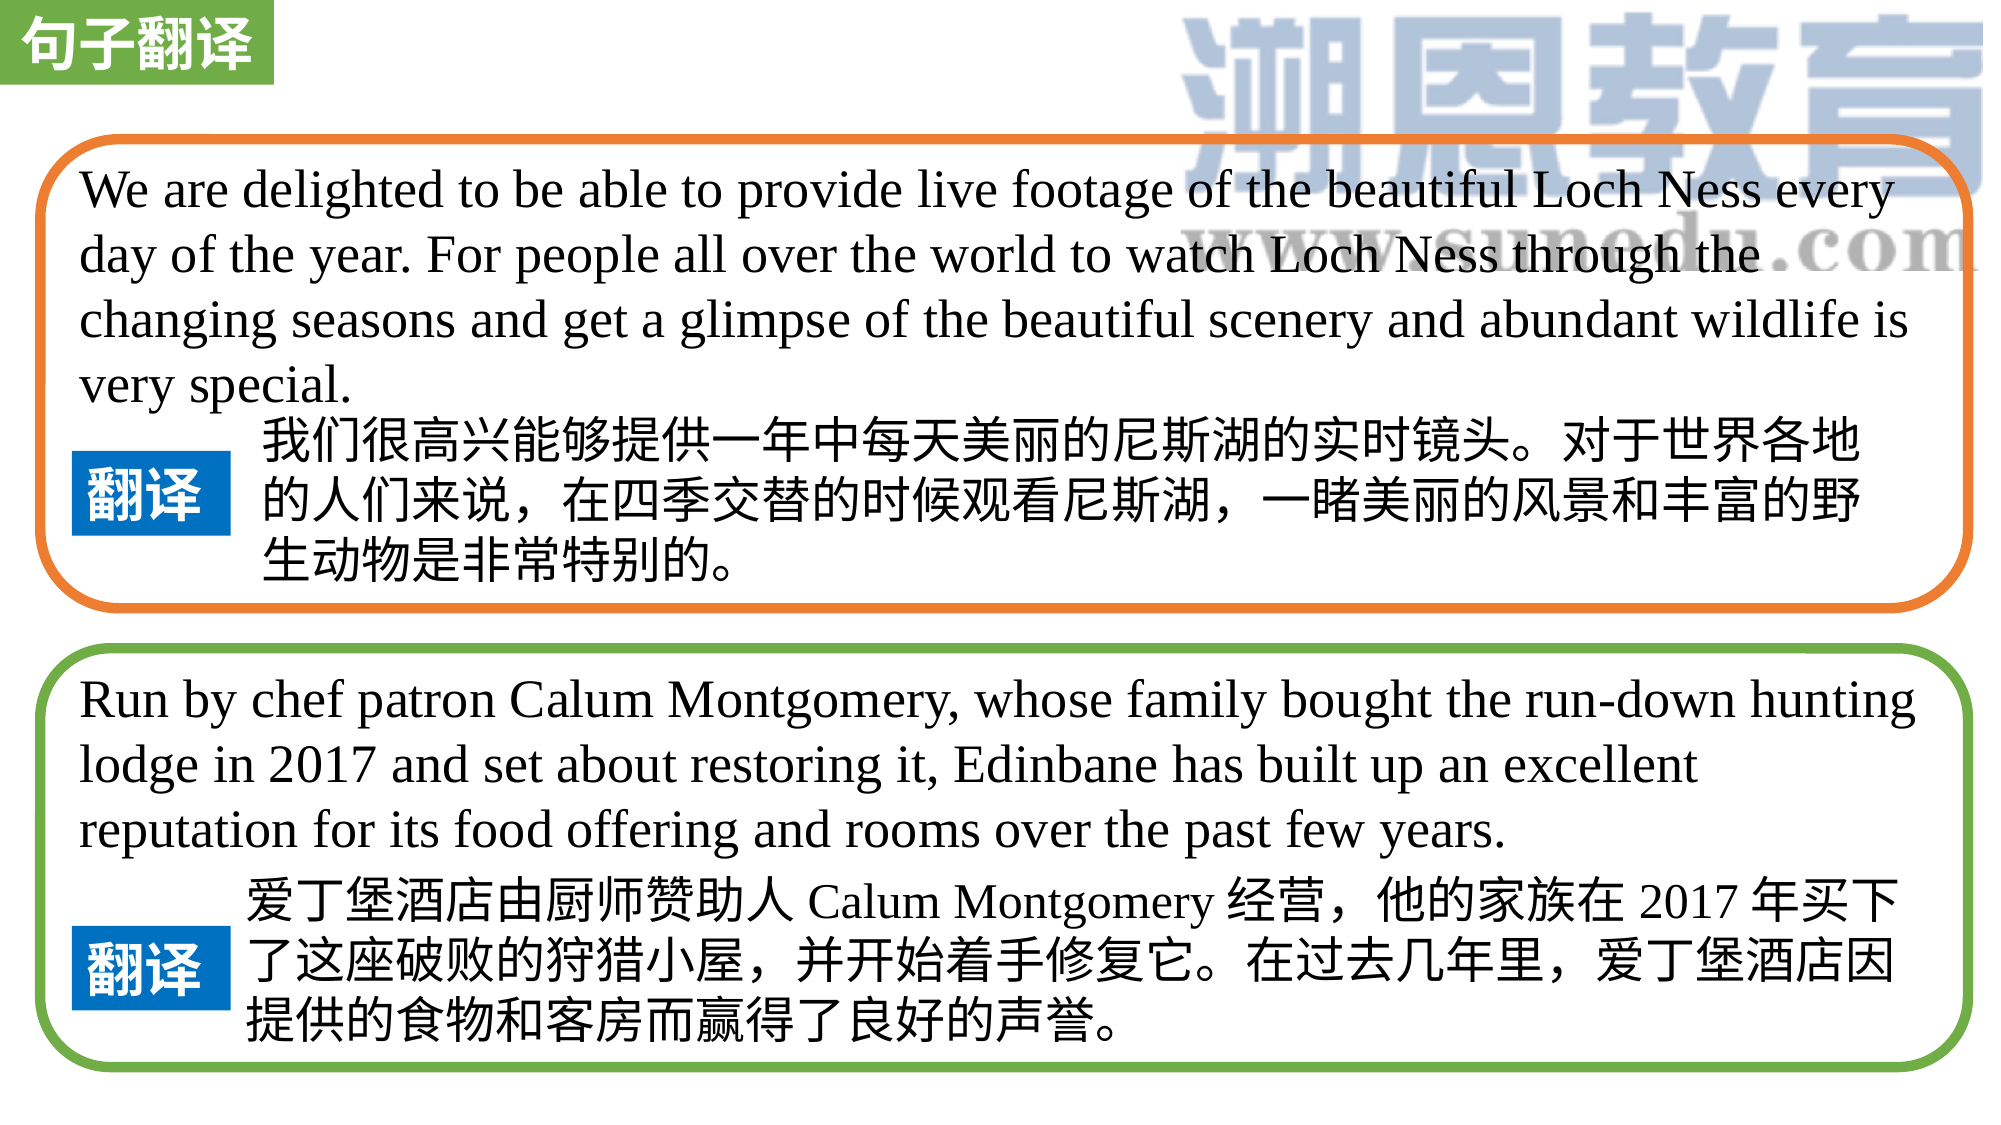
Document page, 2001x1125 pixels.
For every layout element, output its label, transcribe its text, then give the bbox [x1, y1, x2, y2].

text_box 翻译 [71, 925, 230, 1011]
text_box [1942, 663, 1968, 1052]
text_box 句子翻译 [0, 0, 274, 85]
text_box 我们很高兴能够提供一年中每天美丽的尼斯湖的实时镜头。对于世界各地的人们来说，在四季交替的时候观看尼斯湖，一睹美丽的风景和丰富的野生动物是非常特别的。 [246, 401, 1910, 597]
text_box 翻译 [71, 450, 231, 536]
text_box [78, 648, 1930, 656]
text_box We are delighted to be able to provide live footage of the beautiful Loch Ness every day of the year. For people all over the world to watch Loch Ness through the changing seasons and get a glimpse of the beautiful scenery and abundant wildlife is very special. [64, 146, 1979, 421]
text_box Run by chef patron Calum Montgomery, whose family bought the run-down hunting lodge in 2017 and set about restoring it, Edinbane has built up an excellent reputation for its food offering and rooms over the past few years. [64, 656, 1942, 866]
picture [1178, 10, 1983, 271]
text_box [40, 161, 1969, 609]
text_box [40, 665, 1936, 1068]
text_box [86, 139, 1922, 146]
text_box 爱丁堡酒店由厨师赞助人Calum Montgomery经营，他的家族在2017年买下了这座破败的狩猎小屋，并开始着手修复它。在过去几年里，爱丁堡酒店因提供的食物和客房而赢得了良好的声誉。 [230, 860, 1942, 1056]
